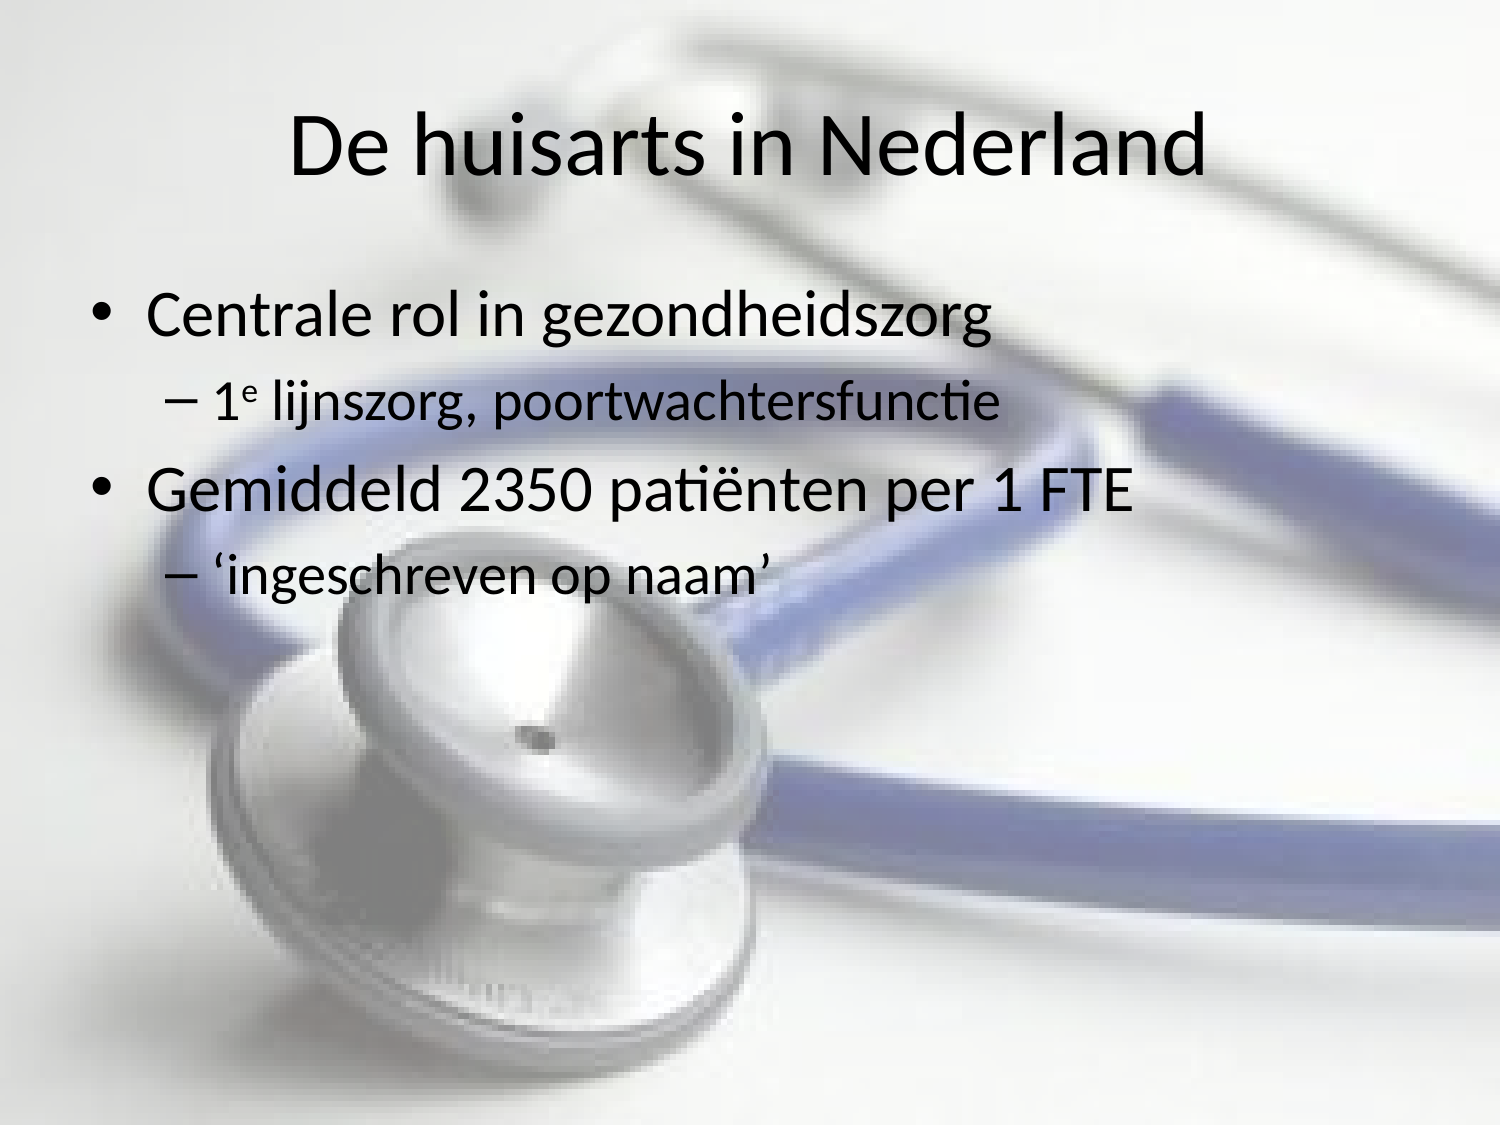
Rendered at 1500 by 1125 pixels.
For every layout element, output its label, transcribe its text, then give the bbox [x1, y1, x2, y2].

list Centrale rol in gezondheidszorg 1e lijnszorg, poortwachtersfunctie Gemiddeld 2350 patiënten per 1 FTE ‘ingeschreven op naam’ [75, 262, 1425, 1005]
title De huisarts in Nederland [75, 45, 1425, 233]
